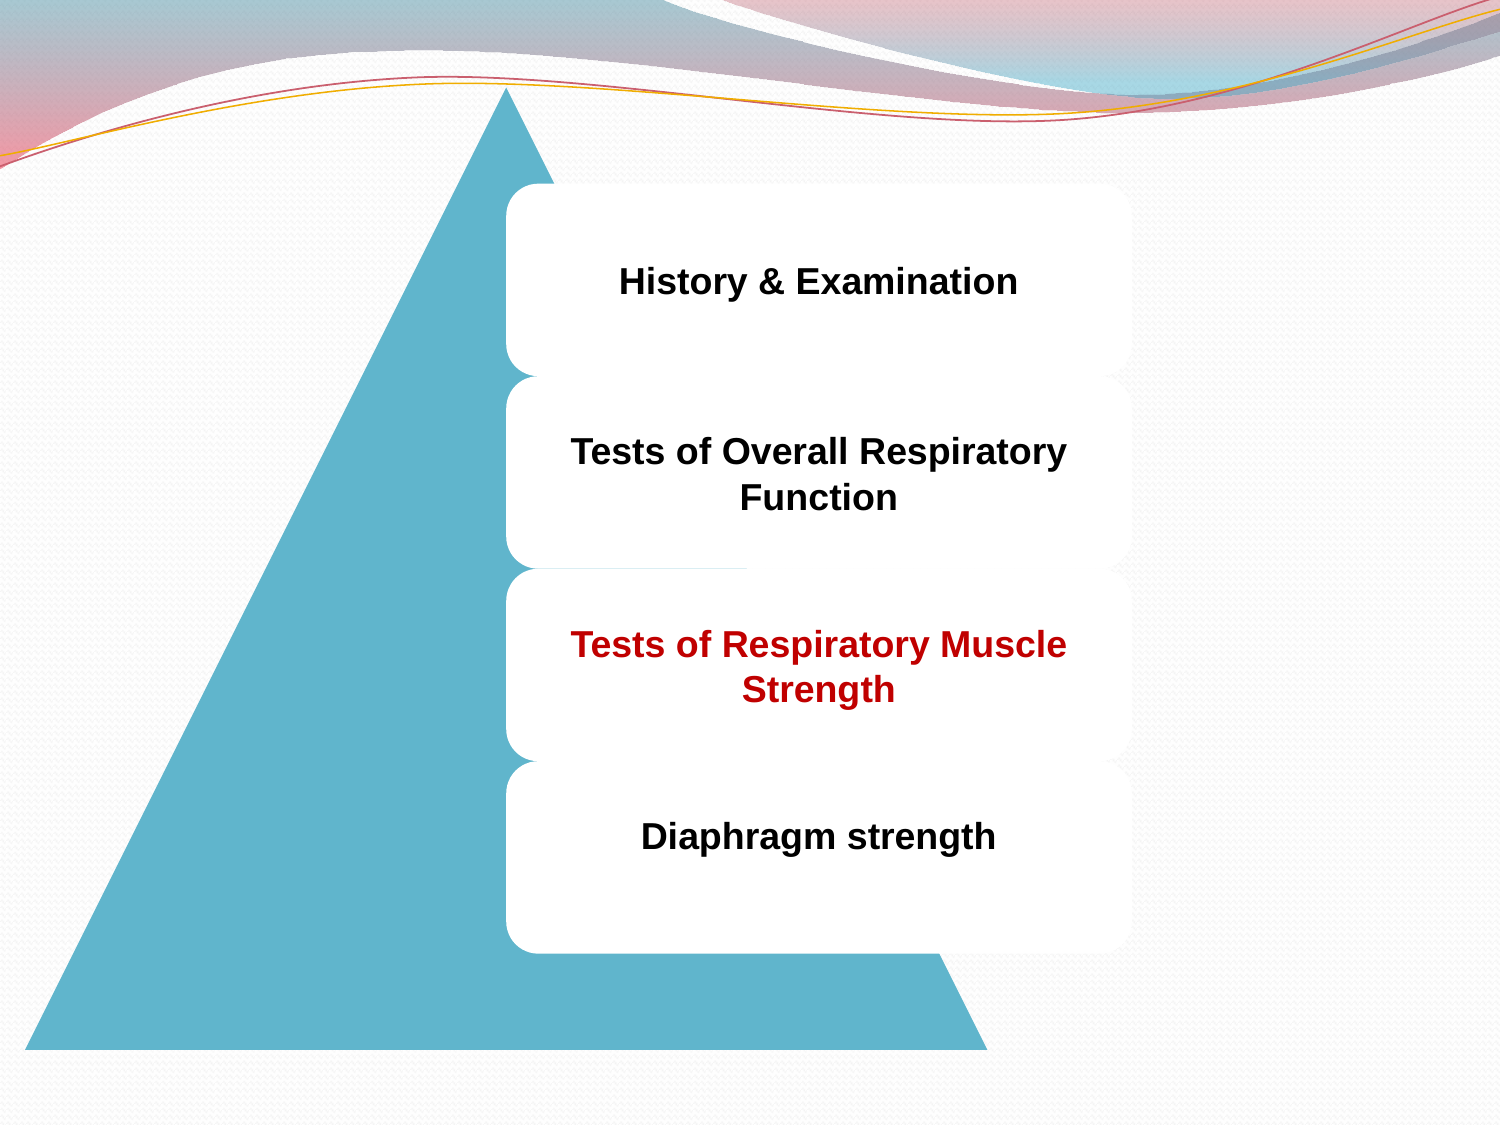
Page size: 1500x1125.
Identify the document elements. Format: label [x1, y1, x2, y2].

list [24, 87, 1388, 1051]
